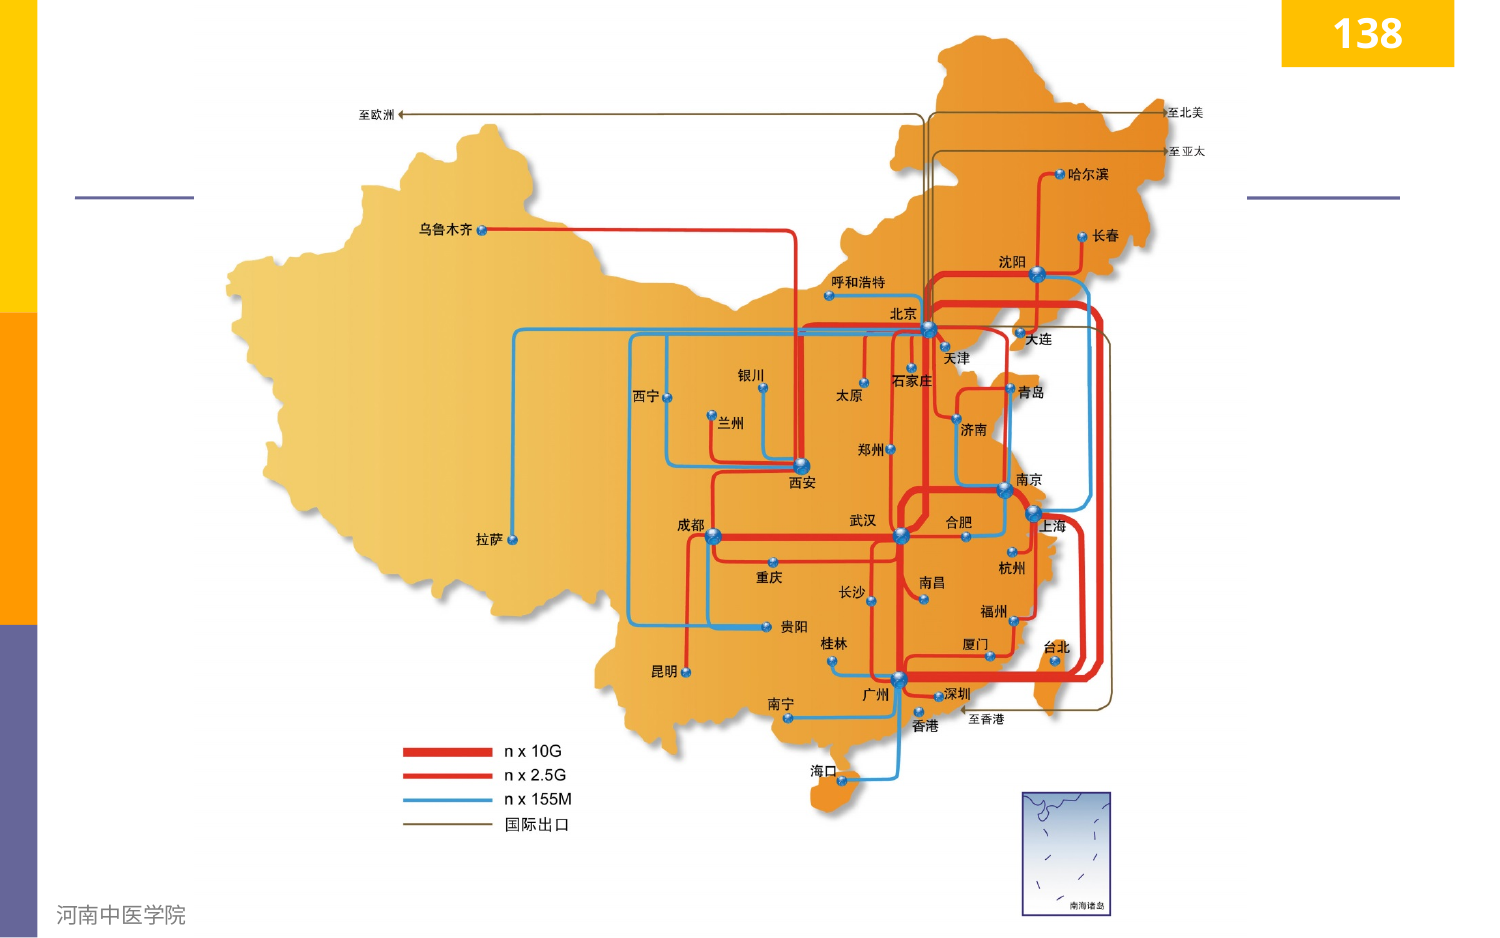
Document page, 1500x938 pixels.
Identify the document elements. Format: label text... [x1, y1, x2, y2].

picture [194, 0, 1247, 938]
slide_number 138 [1281, 0, 1455, 68]
